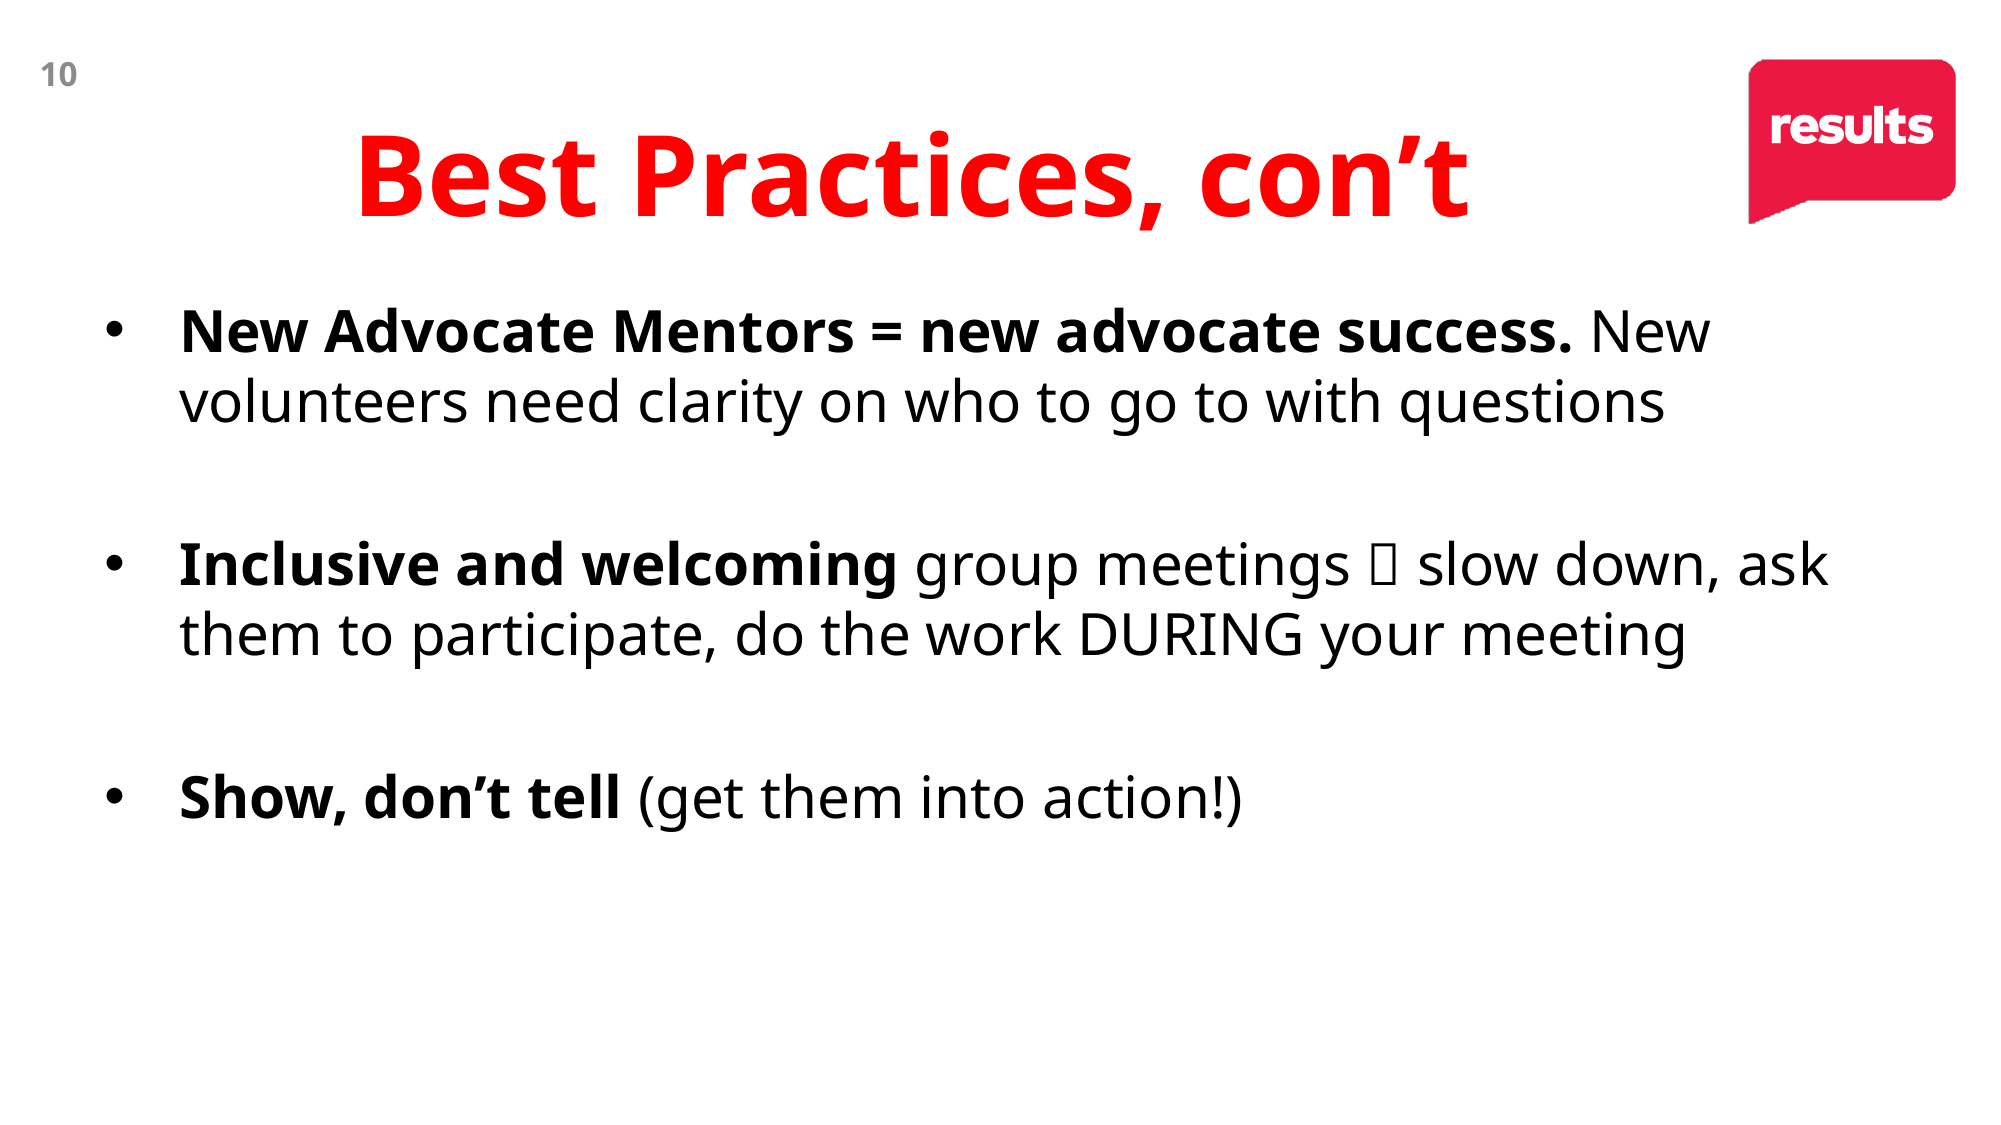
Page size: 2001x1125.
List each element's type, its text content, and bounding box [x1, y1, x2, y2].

title Best Practices, con’t [26, 52, 1828, 333]
picture [1718, 30, 1987, 247]
list New Advocate Mentors = new advocate success. New volunteers need clarity on who to go to with questions Inclusive and welcoming group meetings  slow down, ask them to participate, do the work DURING your meeting Show, don’t tell (get them into action!) [89, 286, 1939, 1125]
slide_number 10 [8, 45, 109, 106]
